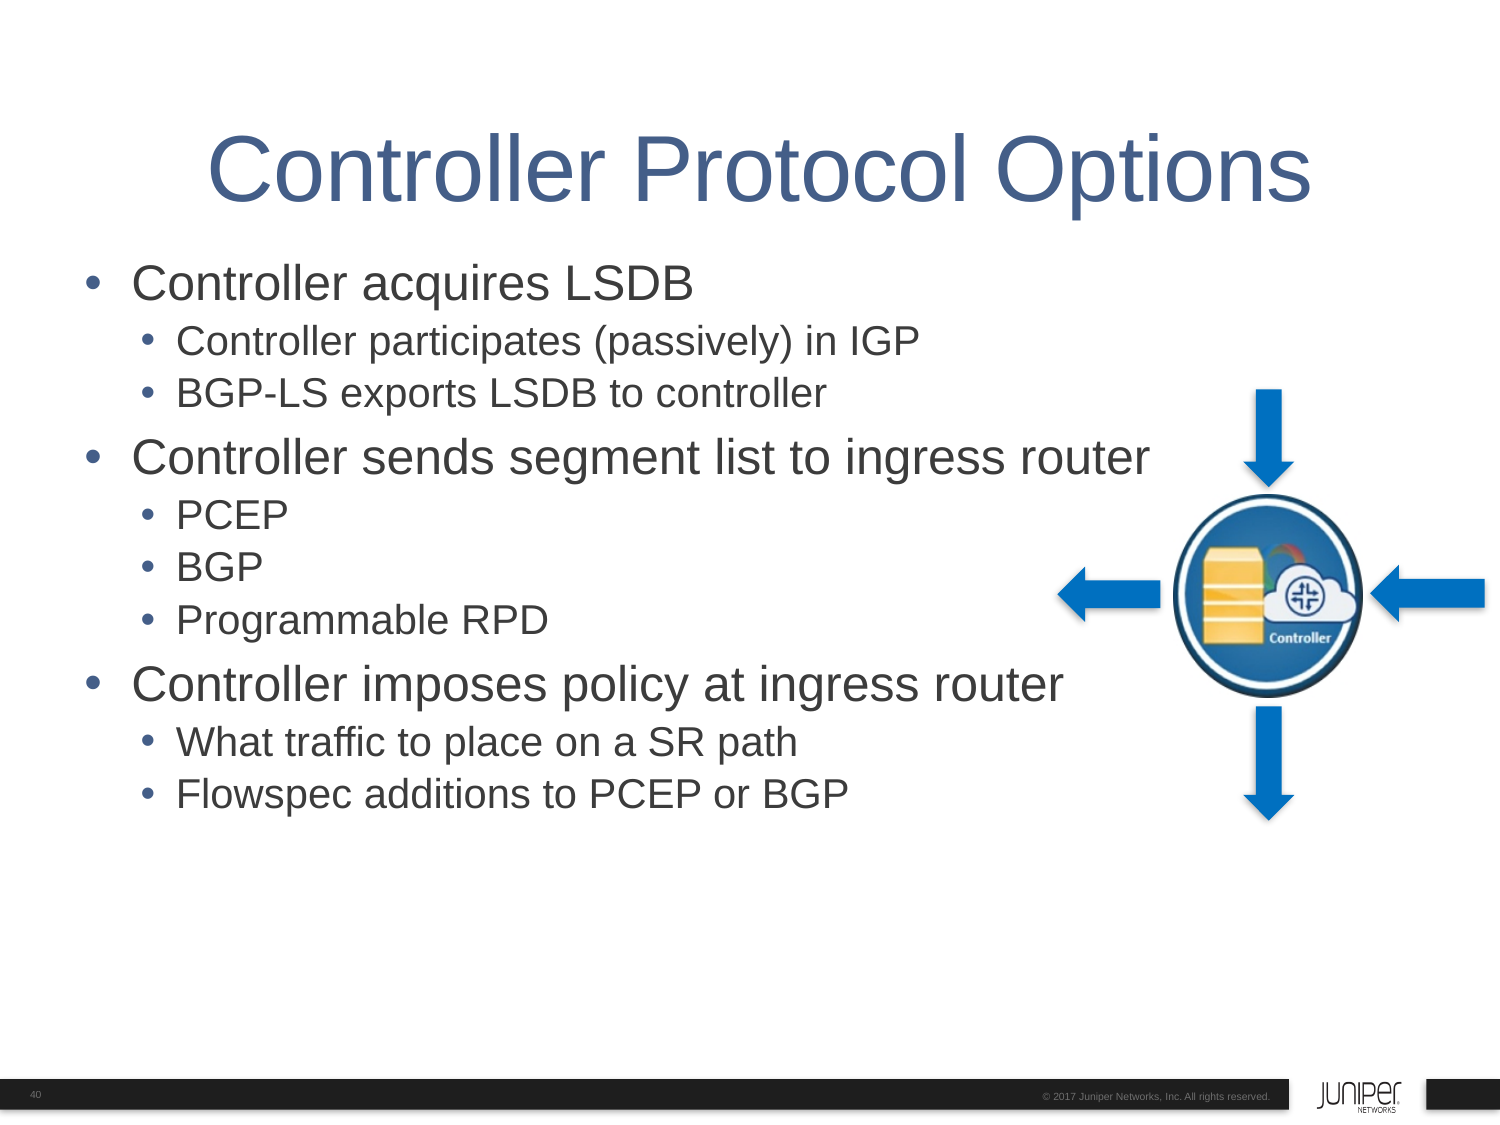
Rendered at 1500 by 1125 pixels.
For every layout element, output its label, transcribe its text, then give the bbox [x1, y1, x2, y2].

text_box [1369, 563, 1486, 623]
text_box [1242, 707, 1296, 822]
picture [1315, 1078, 1404, 1114]
text_box [1242, 388, 1296, 488]
text_box [1056, 565, 1162, 623]
list Controller acquires LSDB Controller participates (passively) in IGP BGP-LS exports LSDB to controller Controller sends segment list to ingress router PCEP BGP Programmable RPD Controller imposes policy at ingress router What traffic to place on a SR path Flowspec additions to PCEP or BGP [75, 250, 1425, 1013]
title Controller Protocol Options [80, 85, 1431, 222]
picture [1173, 494, 1363, 699]
